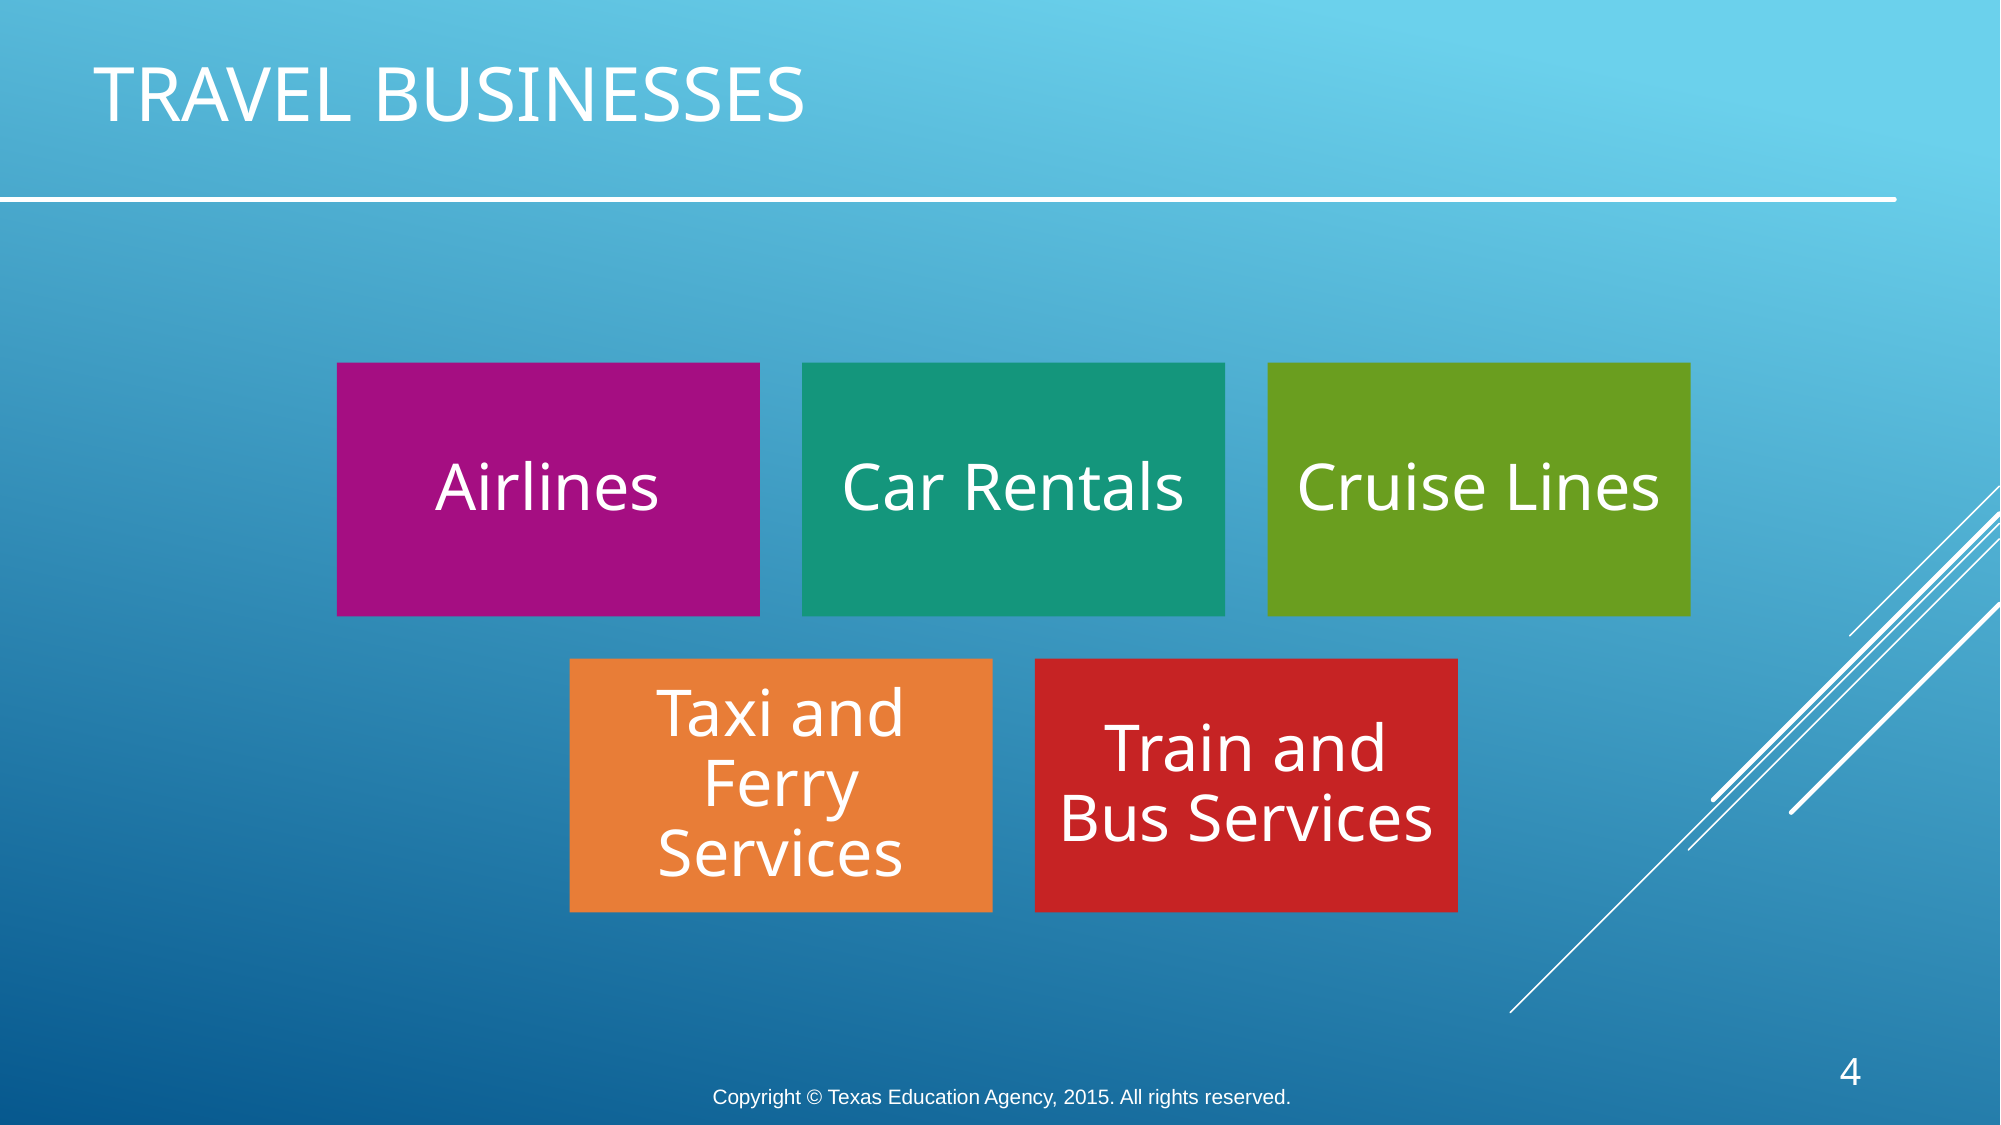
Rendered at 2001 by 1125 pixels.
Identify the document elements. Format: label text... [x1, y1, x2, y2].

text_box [336, 268, 1691, 1006]
text_box 4 [1824, 1040, 1916, 1101]
text_box Copyright © Texas Education Agency, 2015. All rights reserved. [626, 1076, 1377, 1117]
title Travel businesses [78, 12, 1738, 170]
